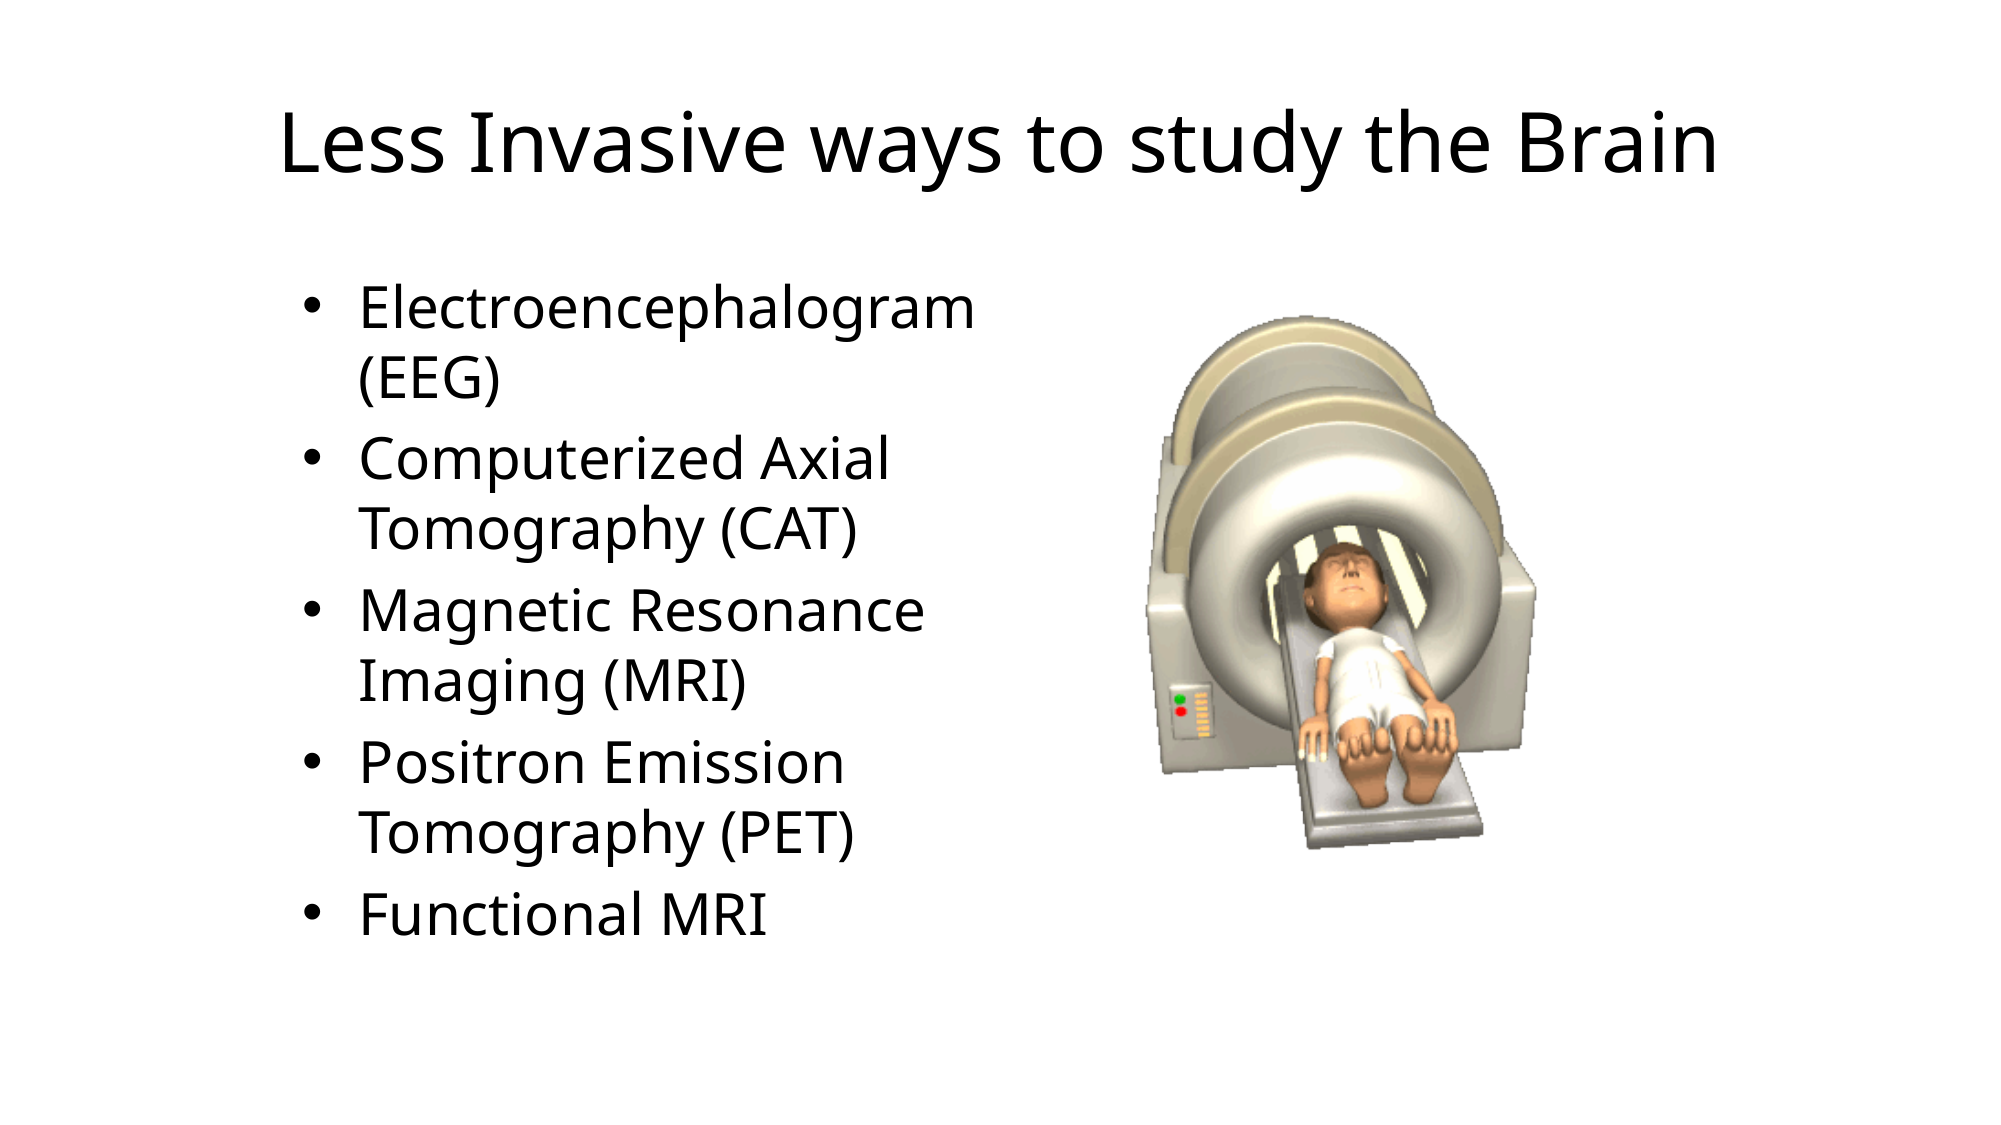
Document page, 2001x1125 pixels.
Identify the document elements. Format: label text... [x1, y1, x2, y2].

list Electroencephalogram (EEG) Computerized Axial Tomography (CAT) Magnetic Resonance Imaging (MRI) Positron Emission Tomography (PET) Functional MRI [287, 262, 1038, 1005]
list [1099, 299, 1581, 941]
title Less Invasive ways to study the Brain [99, 45, 1900, 233]
